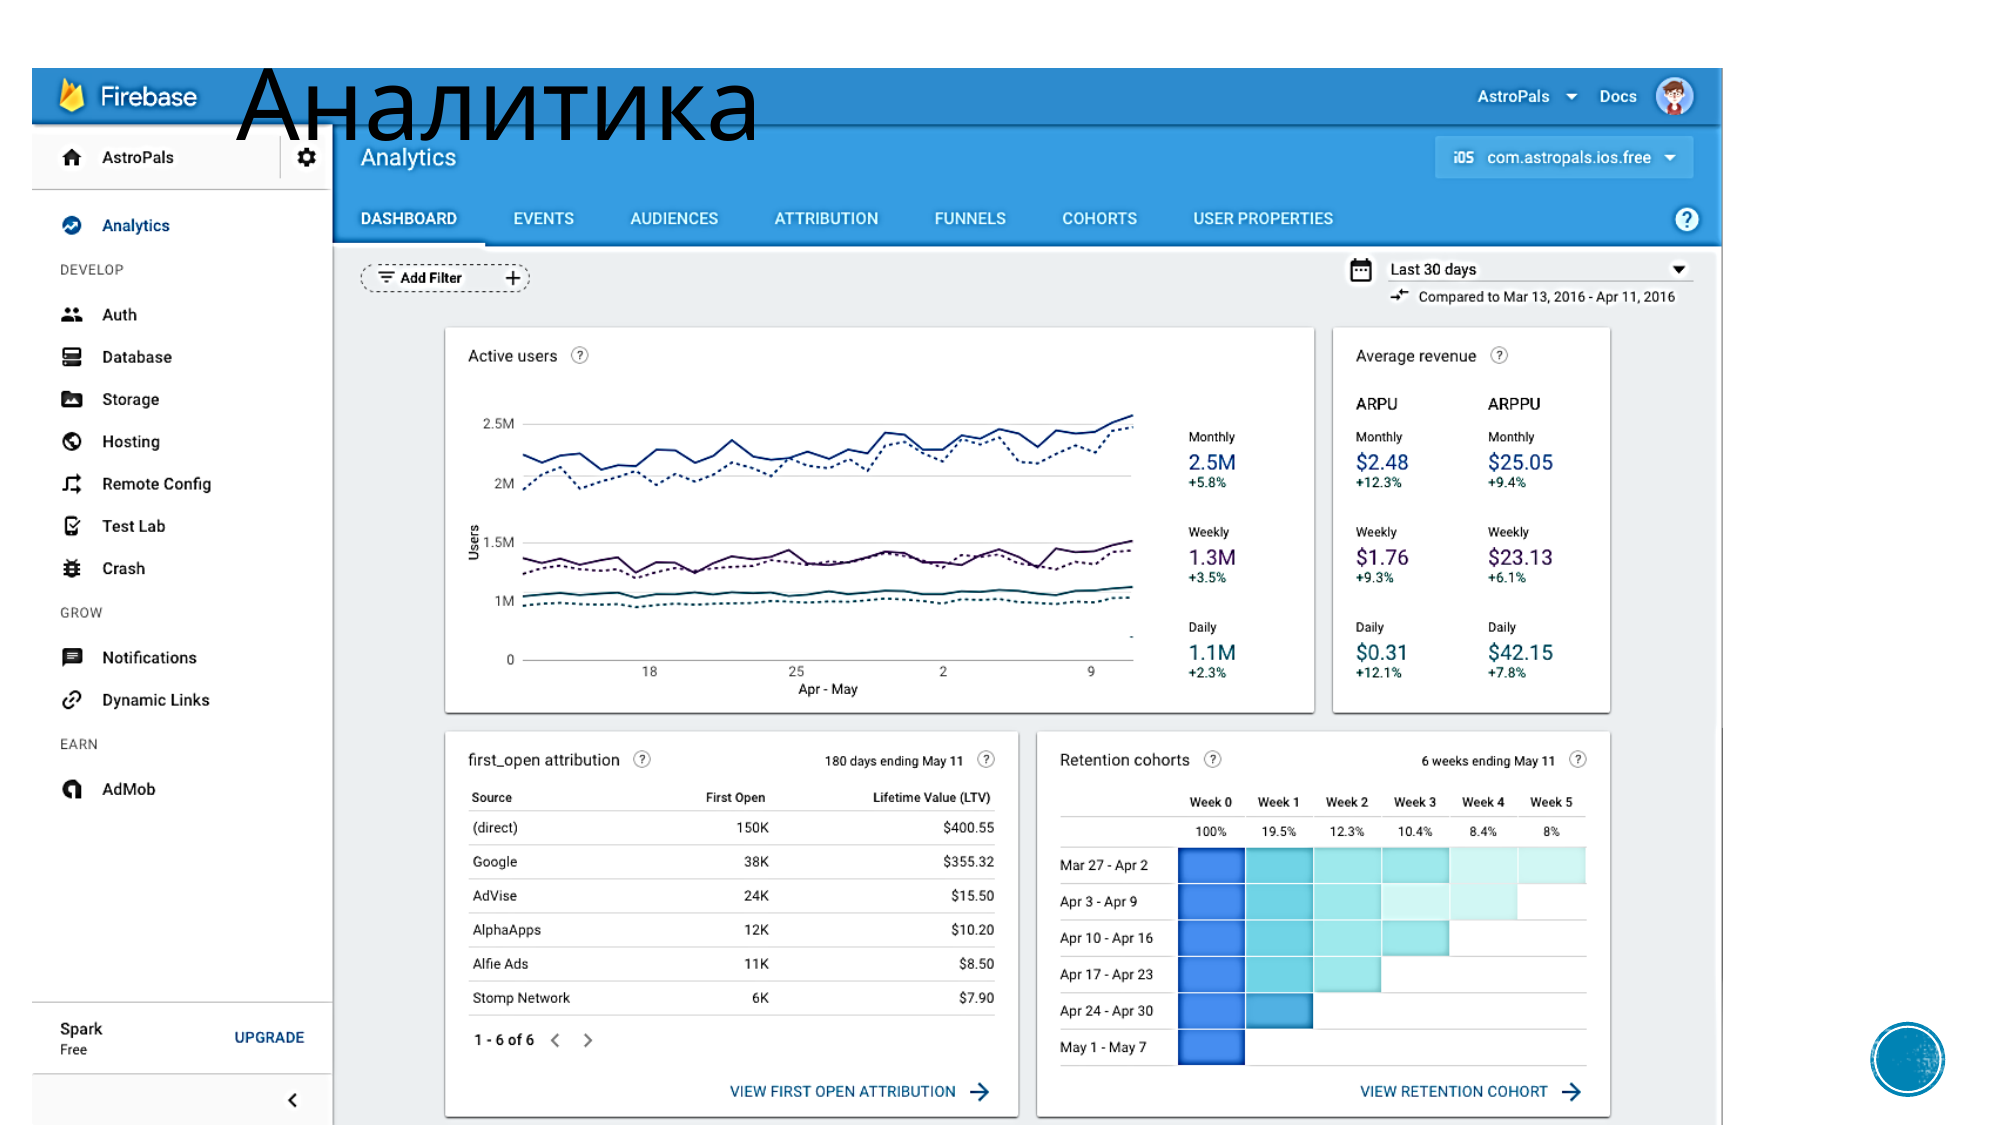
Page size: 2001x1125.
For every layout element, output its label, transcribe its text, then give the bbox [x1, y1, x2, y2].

picture [32, 68, 1723, 1125]
title Аналитика [221, 0, 1872, 240]
